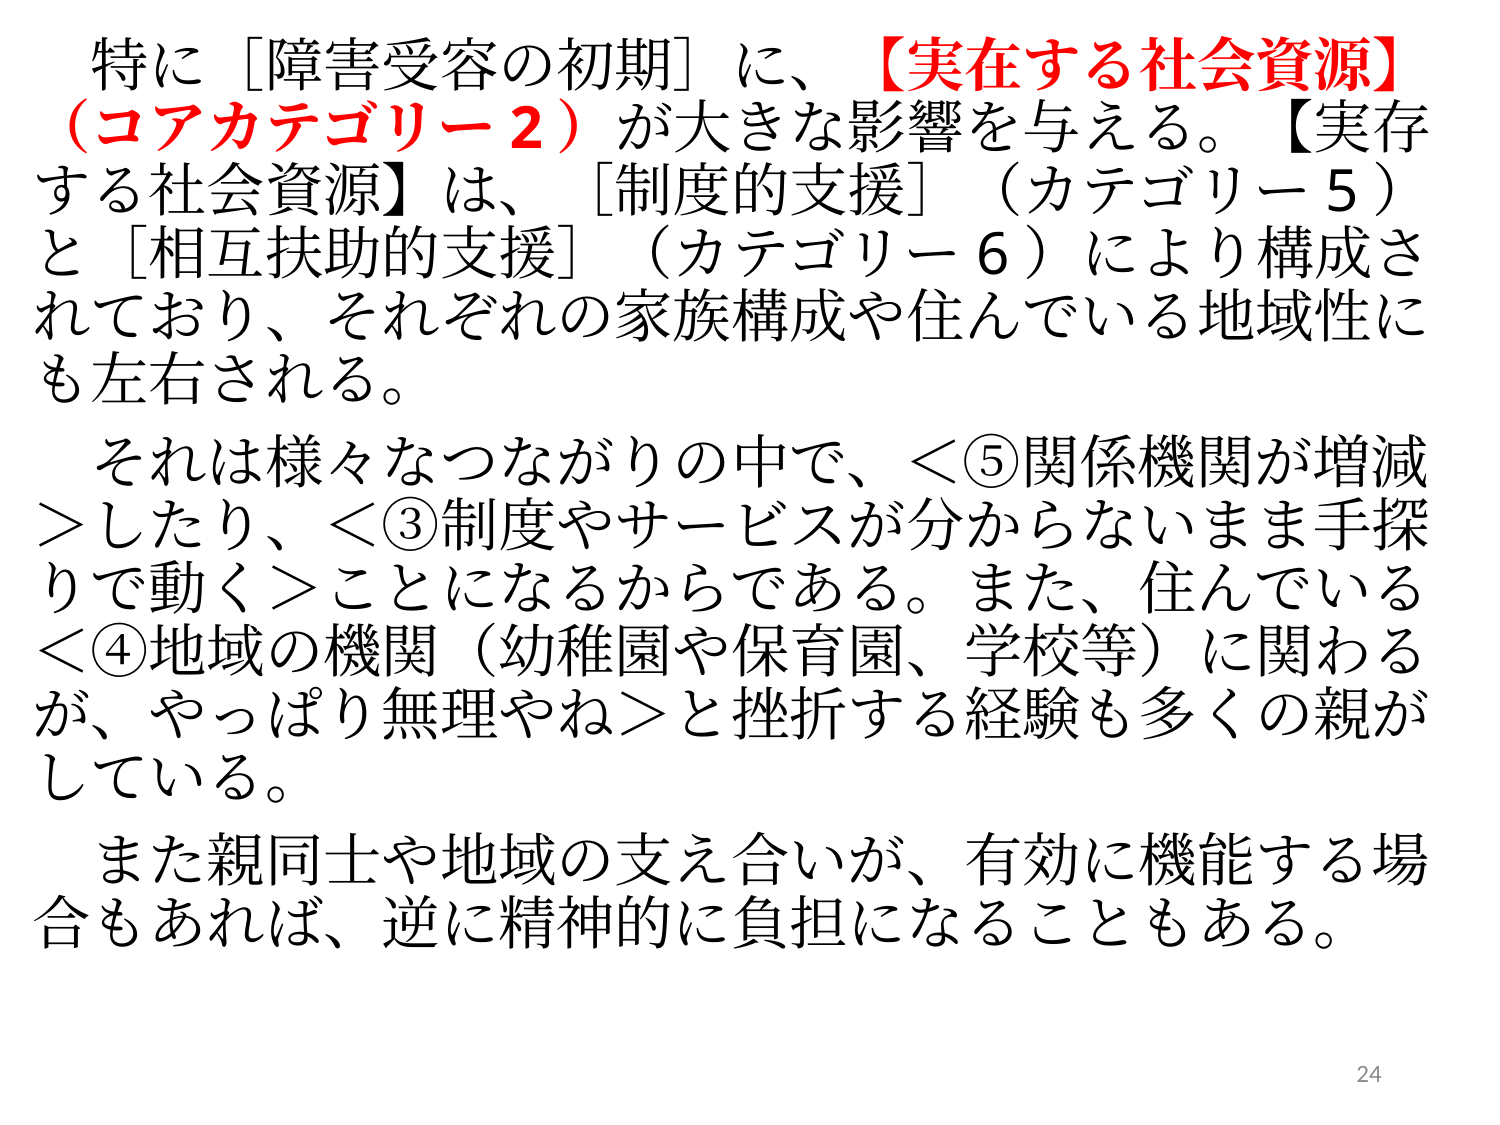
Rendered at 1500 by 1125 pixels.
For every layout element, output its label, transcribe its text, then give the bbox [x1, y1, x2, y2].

slide_number 24 [1059, 1042, 1397, 1103]
list 特に［障害受容の初期］に、【実在する社会資源】（コアカテゴリー2）が大きな影響を与える。【実存する社会資源】は、［制度的支援］（カテゴリー5）と［相互扶助的支援］（カテゴリー6）により構成されており、それぞれの家族構成や住んでいる地域性にも左右される。 それは様々なつながりの中で、＜⑤関係機関が増減＞したり、＜③制度やサービスが分からないまま手探りで動く＞ことになるからである。また、住んでいる＜④地域の機関（幼稚園や保育園、学校等）に関わるが、やっぱり無理やね＞と挫折する経験も多くの親がしている。 また親同士や地域の支え合いが、有効に機能する場合もあれば、逆に精神的に負担になることもある。 [17, 28, 1500, 1080]
